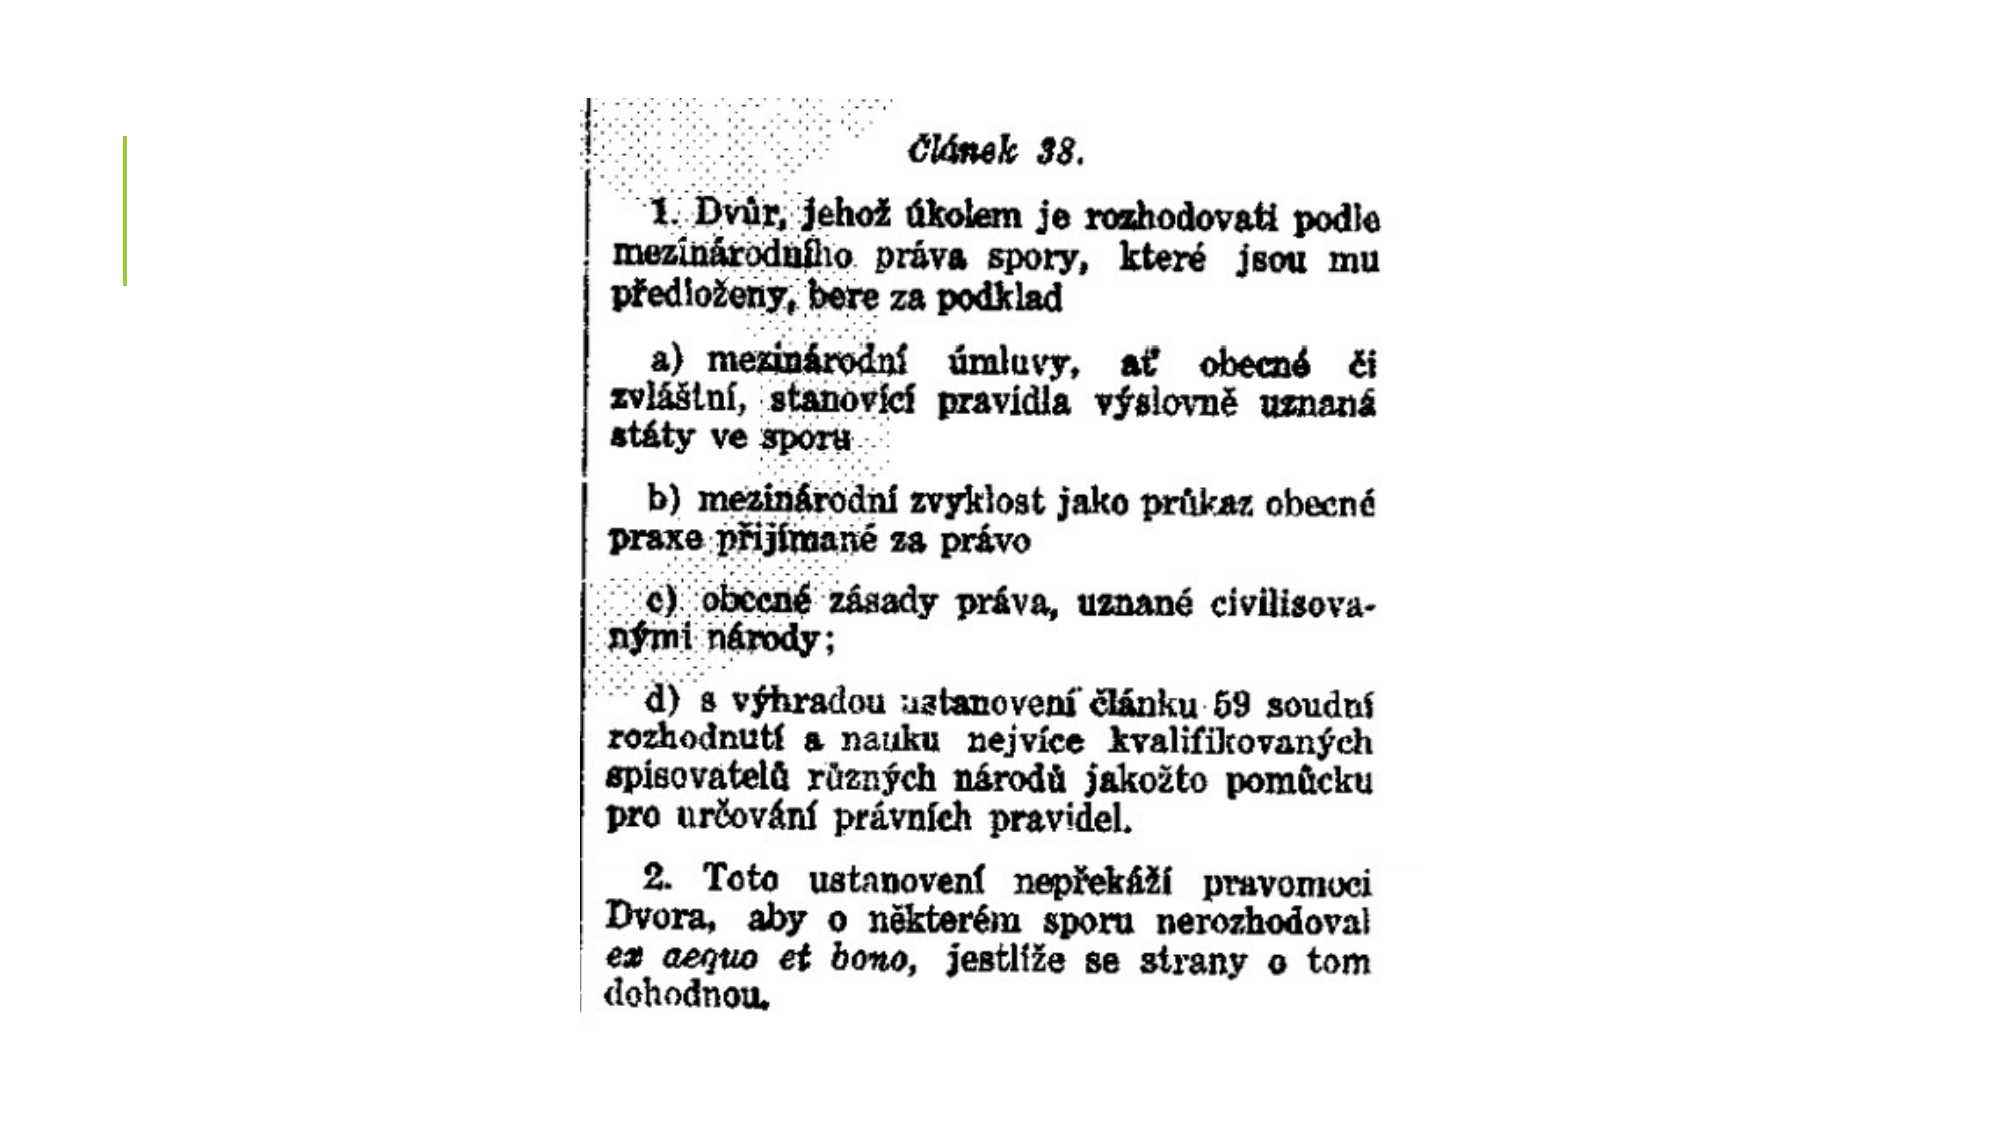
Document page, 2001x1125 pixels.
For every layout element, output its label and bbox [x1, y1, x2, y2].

list [580, 98, 1420, 1027]
